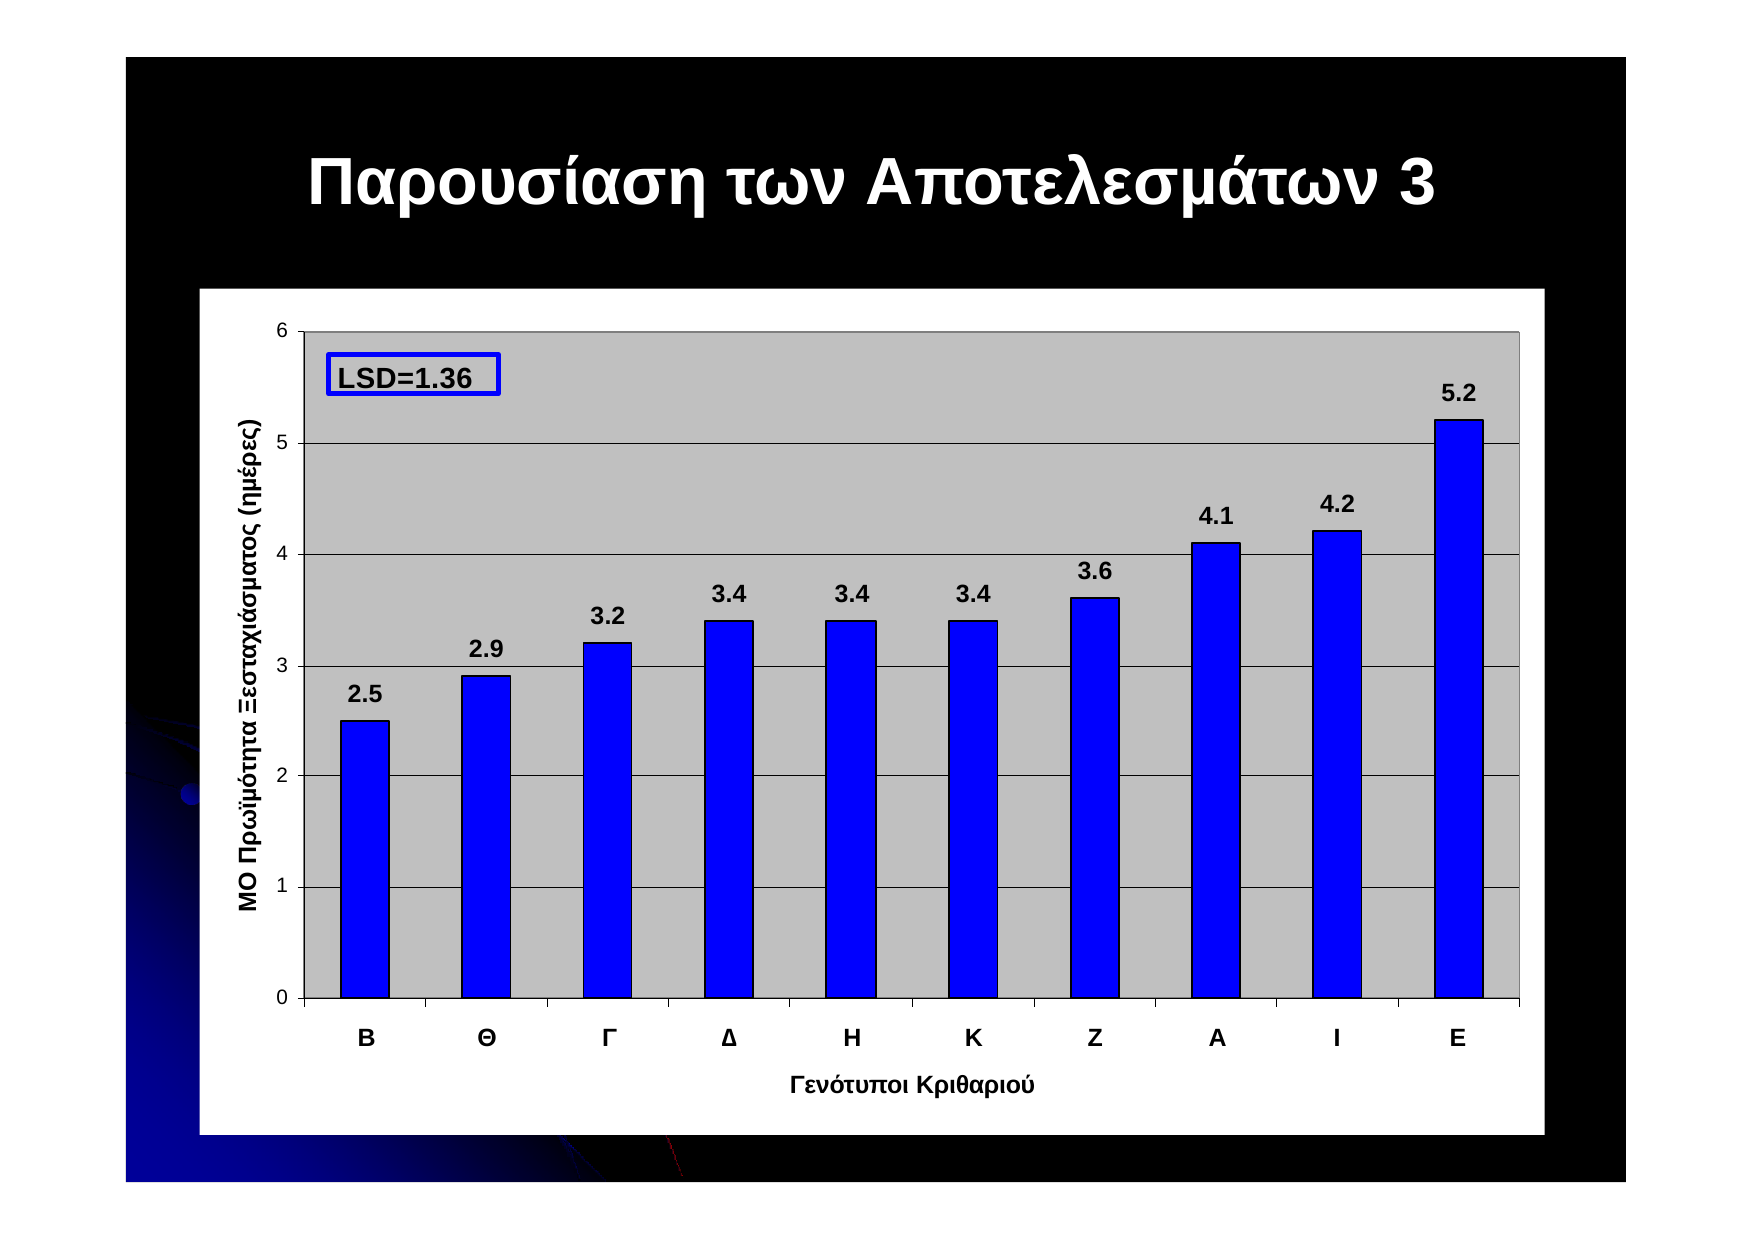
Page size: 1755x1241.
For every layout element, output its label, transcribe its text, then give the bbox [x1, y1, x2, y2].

text_box [1241, 887, 1313, 998]
text_box 3.4 [834, 575, 871, 608]
text_box [1483, 666, 1519, 775]
text_box 3.4 [711, 575, 748, 608]
text_box [1483, 555, 1519, 665]
text_box [390, 887, 462, 998]
text_box [511, 887, 583, 998]
text_box [305, 666, 583, 775]
text_box ∆ [721, 1019, 742, 1052]
text_box [754, 887, 826, 998]
text_box 3 [276, 648, 291, 677]
text_box [305, 887, 340, 998]
text_box 2.5 2 [276, 675, 384, 788]
text_box [998, 887, 1070, 998]
text_box [949, 621, 998, 998]
text_box Ε [1449, 1019, 1469, 1052]
text_box [826, 621, 877, 998]
text_box [305, 332, 1519, 443]
text_box [511, 776, 583, 886]
text_box 2.9 [468, 630, 505, 663]
text_box [1241, 776, 1313, 886]
text_box 5.2 [1441, 374, 1478, 407]
text_box 4.2 [1319, 485, 1356, 518]
text_box [877, 776, 949, 886]
text_box 3.4 [955, 575, 992, 608]
text_box ΜΟ Πρωϊµότητα Ξεσταχιάσµατος (ηµέρες) [231, 411, 264, 915]
text_box Θ [477, 1019, 499, 1052]
text_box LSD=1.36 [328, 354, 499, 394]
text_box [1483, 444, 1519, 554]
text_box 0 [276, 980, 291, 1009]
text_box 5 [276, 425, 291, 454]
text_box [305, 555, 1191, 665]
text_box [1362, 887, 1434, 998]
text_box [1119, 776, 1191, 886]
text_box [340, 720, 390, 998]
text_box [1362, 776, 1434, 886]
text_box [1119, 887, 1191, 998]
text_box [305, 788, 340, 886]
text_box Η Κ Γενότυποι Κριθαριού [788, 1003, 1038, 1099]
text_box Α [1208, 1019, 1229, 1052]
text_box [632, 666, 704, 775]
text_box Ζ [1087, 1019, 1105, 1052]
text_box [704, 621, 754, 998]
text_box [126, 697, 199, 719]
text_box [632, 776, 704, 886]
text_box [998, 776, 1070, 886]
text_box [1070, 597, 1119, 998]
text_box [998, 666, 1070, 775]
text_box [199, 288, 1545, 1135]
text_box [1362, 555, 1434, 665]
text_box Ι [1333, 1019, 1343, 1052]
text_box [1119, 666, 1191, 775]
text_box [1241, 555, 1313, 665]
text_box [609, 1135, 684, 1181]
text_box 4 [276, 537, 291, 565]
title Παρουσίαση των Αποτελεσµάτων 3 [305, 135, 1447, 288]
text_box [1483, 887, 1519, 998]
text_box [1191, 542, 1241, 998]
text_box [462, 676, 511, 998]
text_box Γ [602, 1019, 620, 1052]
text_box [125, 719, 581, 1181]
text_box [1241, 666, 1313, 775]
text_box 3.2 [590, 597, 627, 630]
text_box [1362, 666, 1434, 775]
text_box [632, 887, 704, 998]
text_box [583, 642, 632, 998]
text_box [754, 666, 826, 775]
text_box [1434, 420, 1483, 998]
text_box [754, 776, 826, 886]
text_box [1483, 776, 1519, 886]
text_box Β [357, 1019, 378, 1052]
text_box [305, 444, 1434, 554]
text_box [877, 887, 949, 998]
text_box 3.6 [1077, 552, 1114, 585]
text_box 4.1 [1198, 497, 1235, 530]
text_box [877, 666, 949, 775]
text_box 6 [276, 314, 291, 343]
text_box [390, 776, 462, 886]
text_box 1 [276, 869, 291, 898]
text_box [1313, 531, 1362, 998]
text_box [180, 782, 199, 805]
text_box [126, 1135, 609, 1182]
